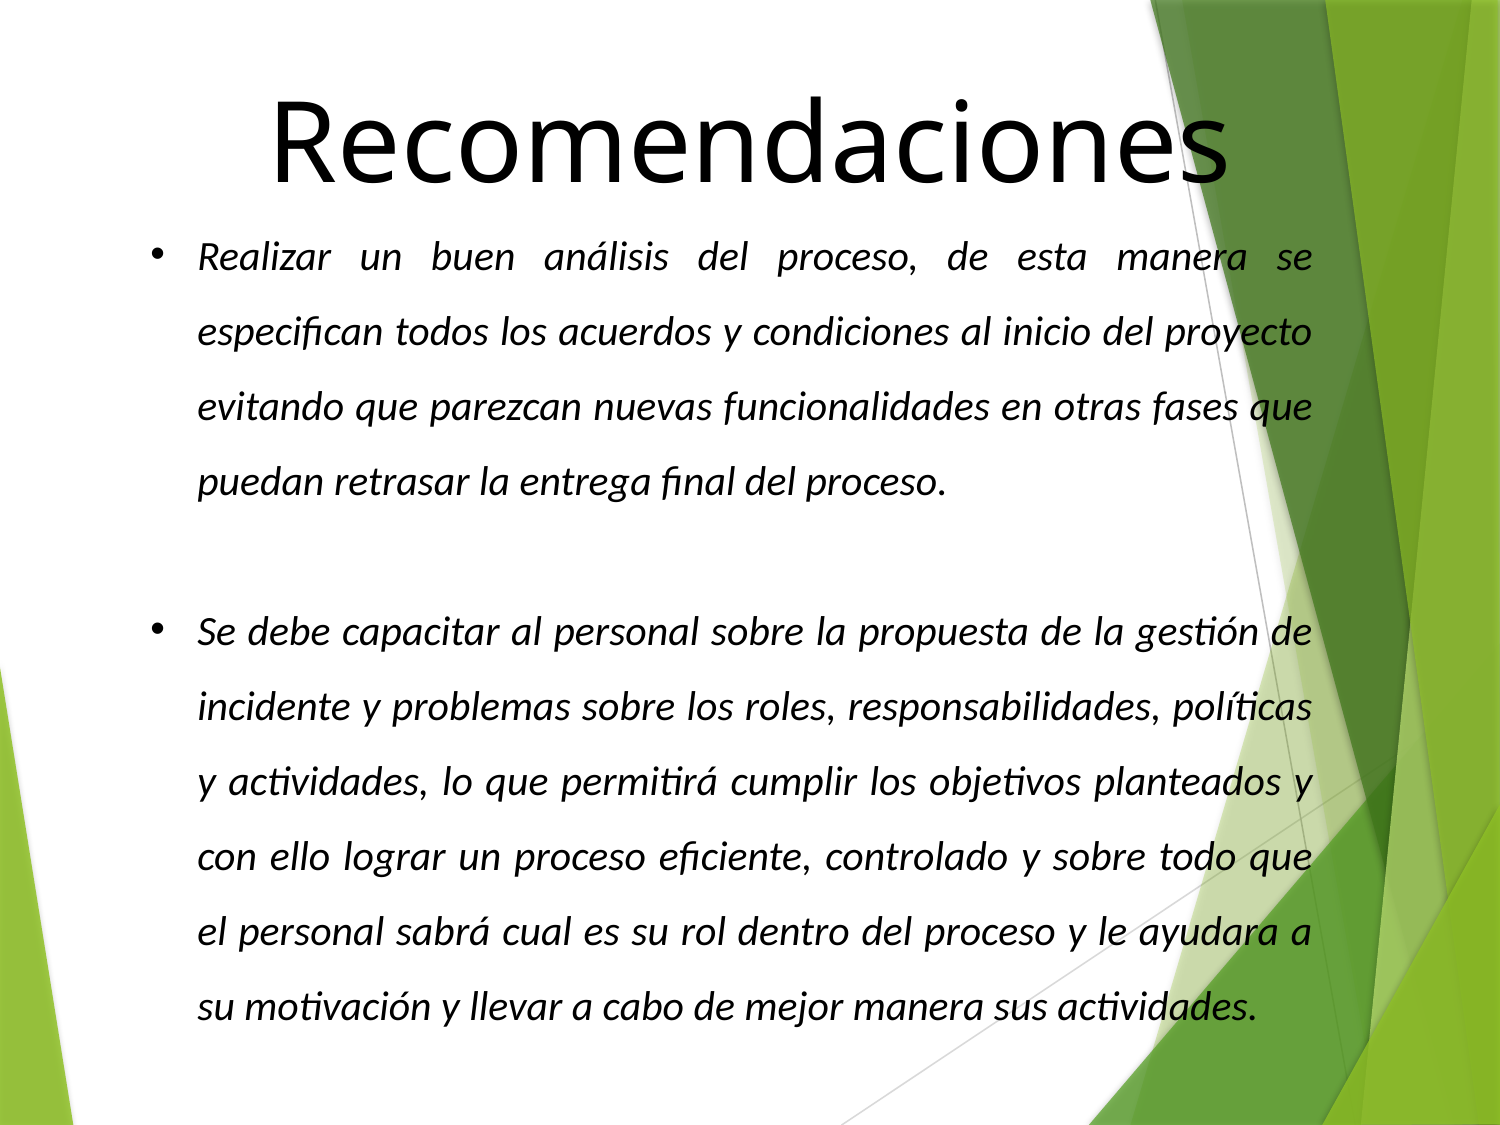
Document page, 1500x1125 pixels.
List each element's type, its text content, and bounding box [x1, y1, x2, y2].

text_box Realizar un buen análisis del proceso, de esta manera se especifican todos los acuerdos y condiciones al inicio del proyecto evitando que parezcan nuevas funcionalidades en otras fases que puedan retrasar la entrega final del proceso. Se debe capacitar al personal sobre la propuesta de la gestión de incidente y problemas sobre los roles, responsabilidades, políticas y actividades, lo que permitirá cumplir los objetivos planteados y con ello lograr un proceso eficiente, controlado y sobre todo que el personal sabrá cual es su rol dentro del proceso y le ayudara a su motivación y llevar a cabo de mejor manera sus actividades. [135, 196, 1329, 1036]
text_box Recomendaciones [242, 62, 1258, 196]
